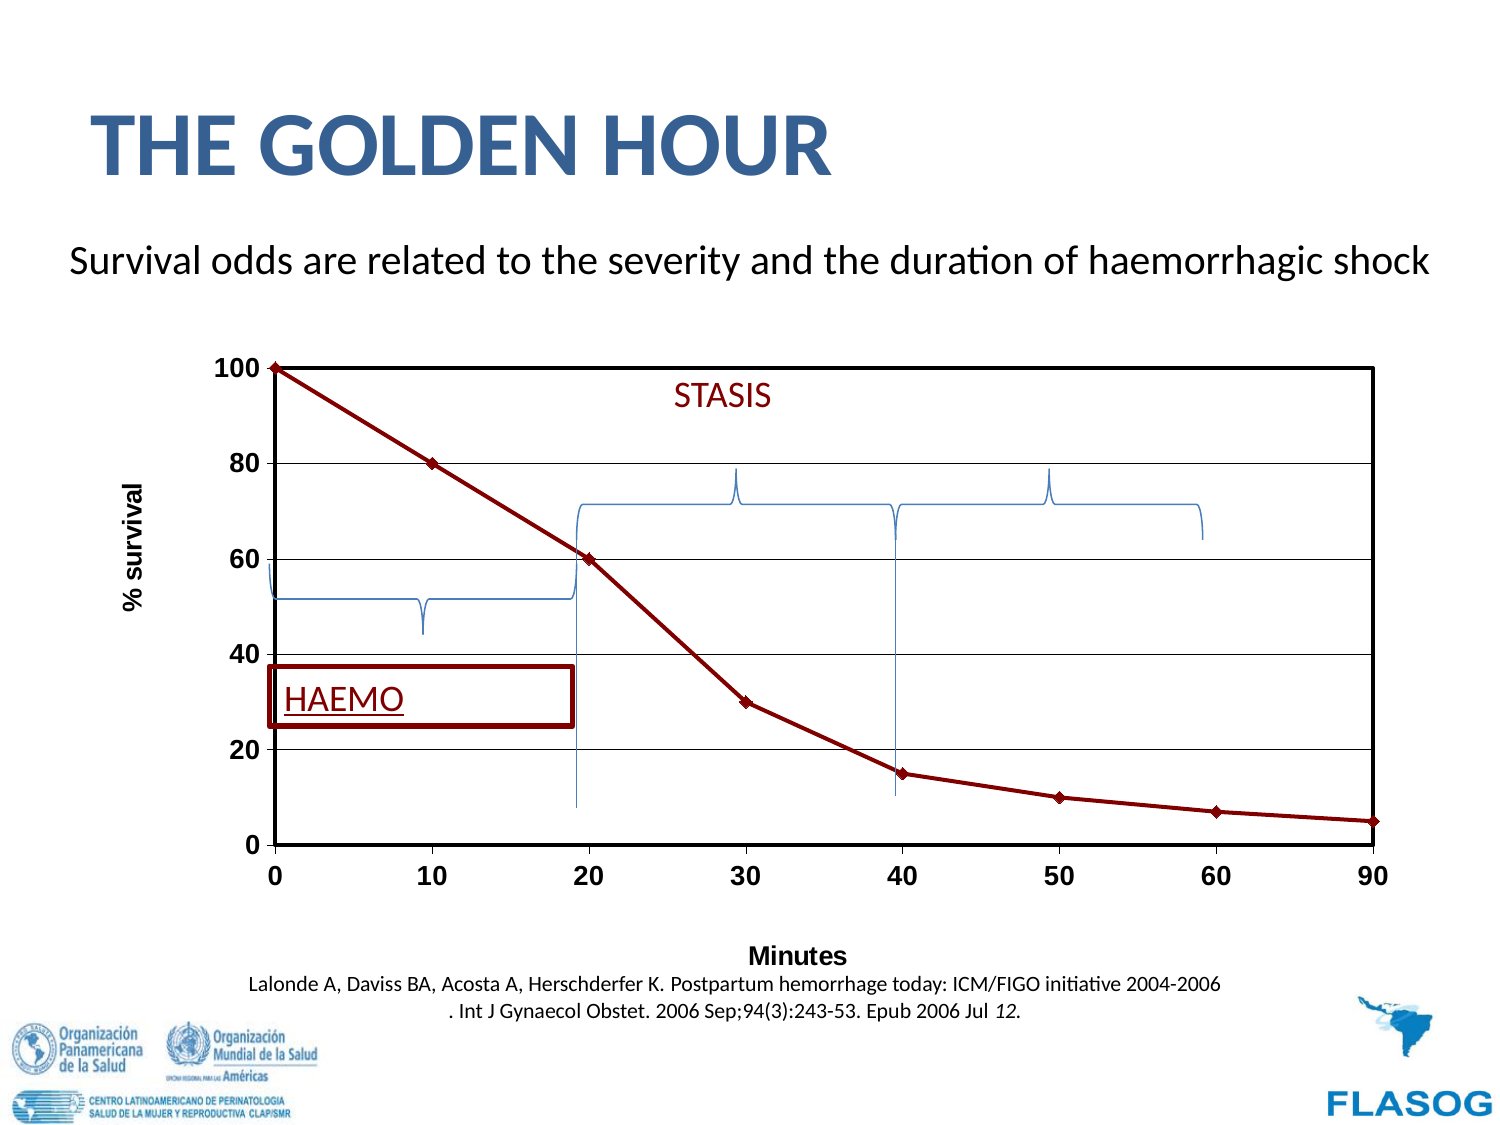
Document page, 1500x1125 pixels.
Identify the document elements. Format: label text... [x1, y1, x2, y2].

title THE GOLDEN HOUR [75, 45, 1425, 225]
picture [1281, 992, 1500, 1125]
picture [0, 1002, 328, 1125]
chart [64, 332, 1399, 1036]
text_box Survival odds are related to the severity and the duration of haemorrhagic shock [24, 225, 1477, 290]
